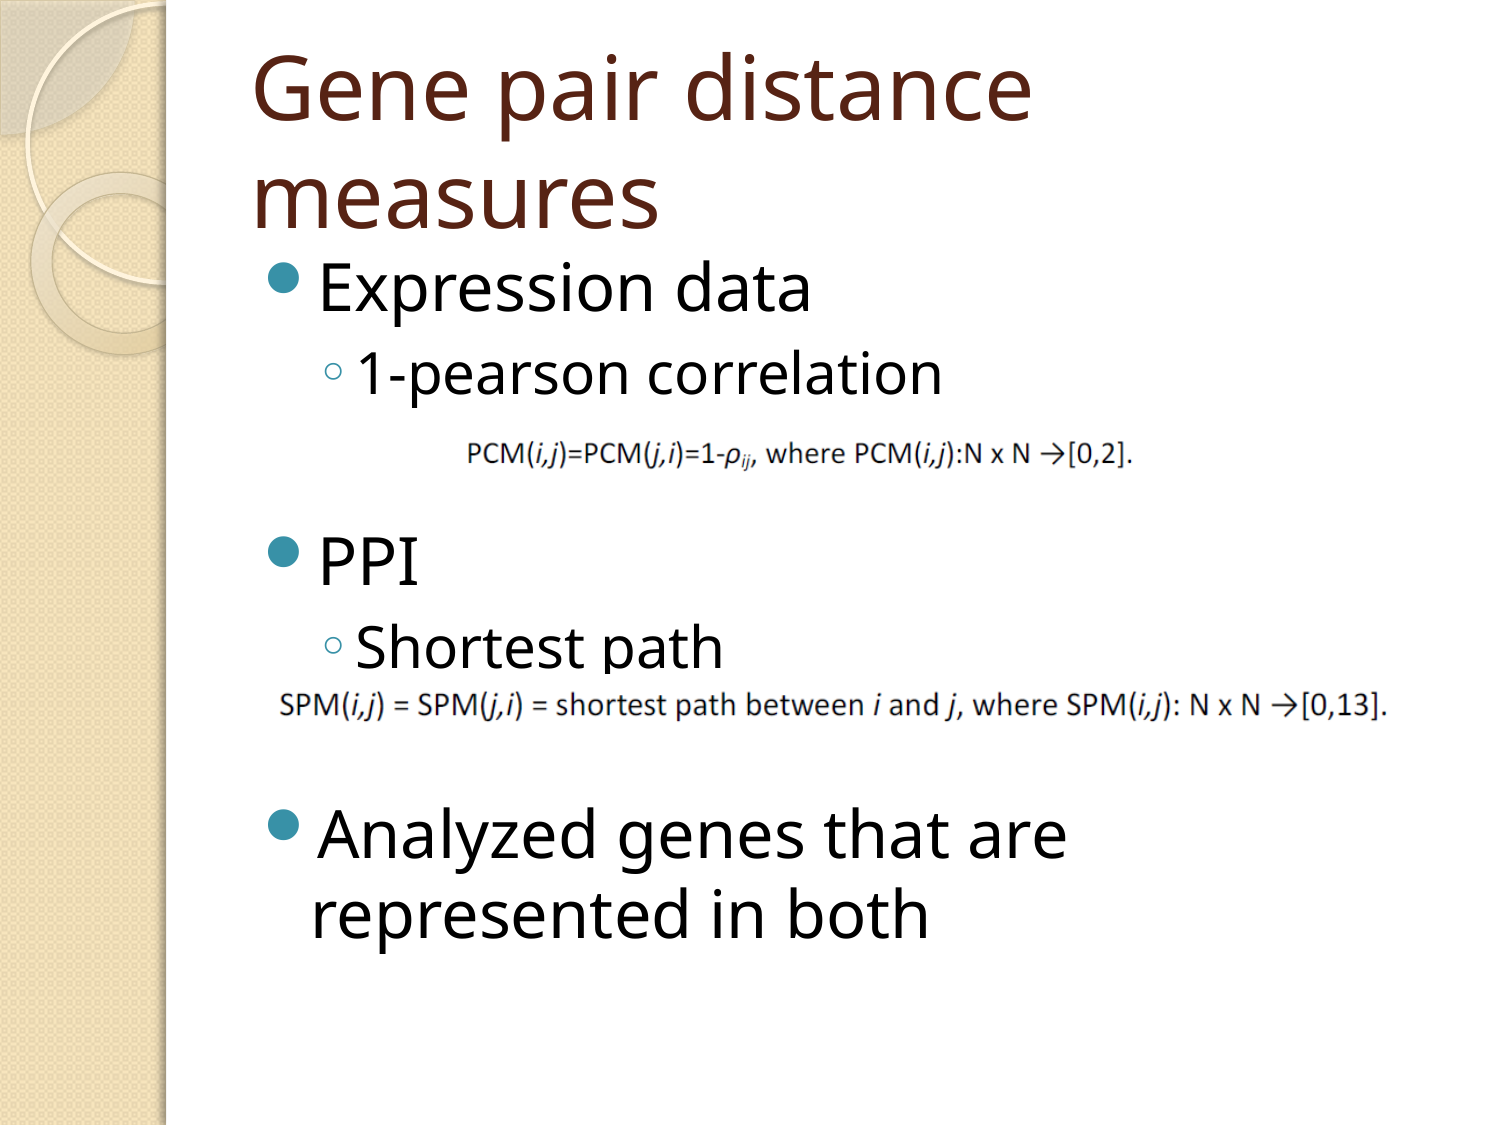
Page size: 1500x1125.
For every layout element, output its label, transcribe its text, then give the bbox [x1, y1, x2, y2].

title Gene pair distance measures [235, 45, 1466, 233]
picture [424, 412, 1170, 501]
picture [262, 674, 1401, 734]
list Expression data 1-pearson correlation PPI Shortest path Analyzed genes that are represented in both [235, 237, 1466, 1025]
